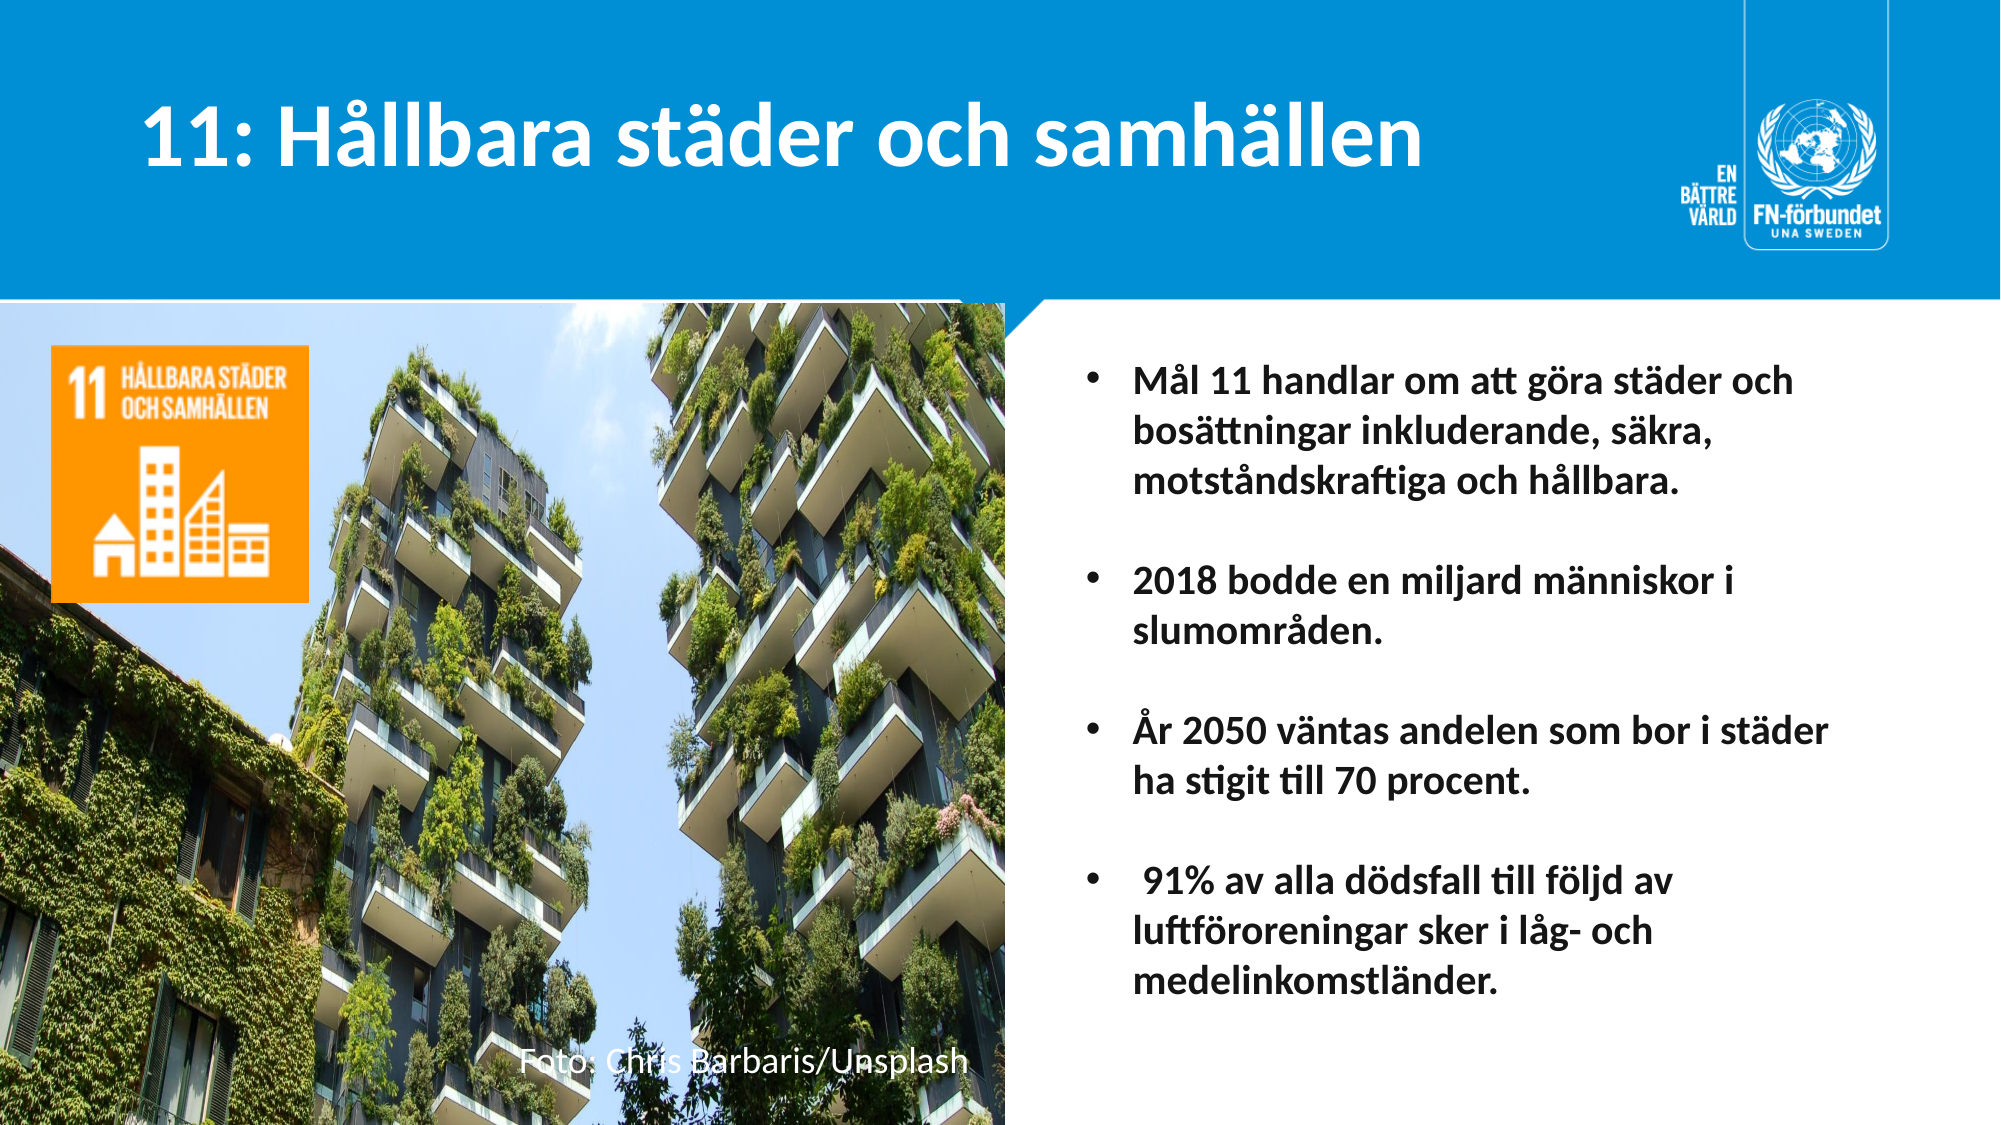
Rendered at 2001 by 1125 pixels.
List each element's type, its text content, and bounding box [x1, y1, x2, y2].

picture [1792, 229, 1798, 237]
picture [1699, 186, 1726, 225]
picture [1772, 229, 1778, 237]
picture [1781, 204, 1881, 224]
picture [1710, 208, 1736, 225]
picture [1845, 229, 1851, 237]
picture [1690, 208, 1698, 225]
title 11: Hållbara städer och samhällen [123, 66, 1519, 207]
picture [1827, 229, 1832, 237]
picture [1779, 109, 1846, 173]
picture [1729, 186, 1736, 204]
picture [1815, 229, 1823, 237]
picture [1783, 230, 1789, 237]
picture [0, 300, 2001, 1125]
picture [1758, 105, 1876, 199]
picture [1806, 229, 1811, 237]
picture [1855, 229, 1861, 237]
picture [1755, 205, 1778, 224]
text_box Mål 11 handlar om att göra städer och bosättningar inkluderande, säkra, motståndskraftiga och hållbara. 2018 bodde en miljard människor i slumområden. År 2050 väntas andelen som bor i städer ha stigit till 70 procent. 91% av alla dödsfall till följd av luftföroreningar sker i låg- och medelinkomstländer. [1070, 345, 1897, 1011]
picture [1836, 229, 1842, 237]
picture [1682, 183, 1699, 204]
picture [1718, 165, 1736, 182]
